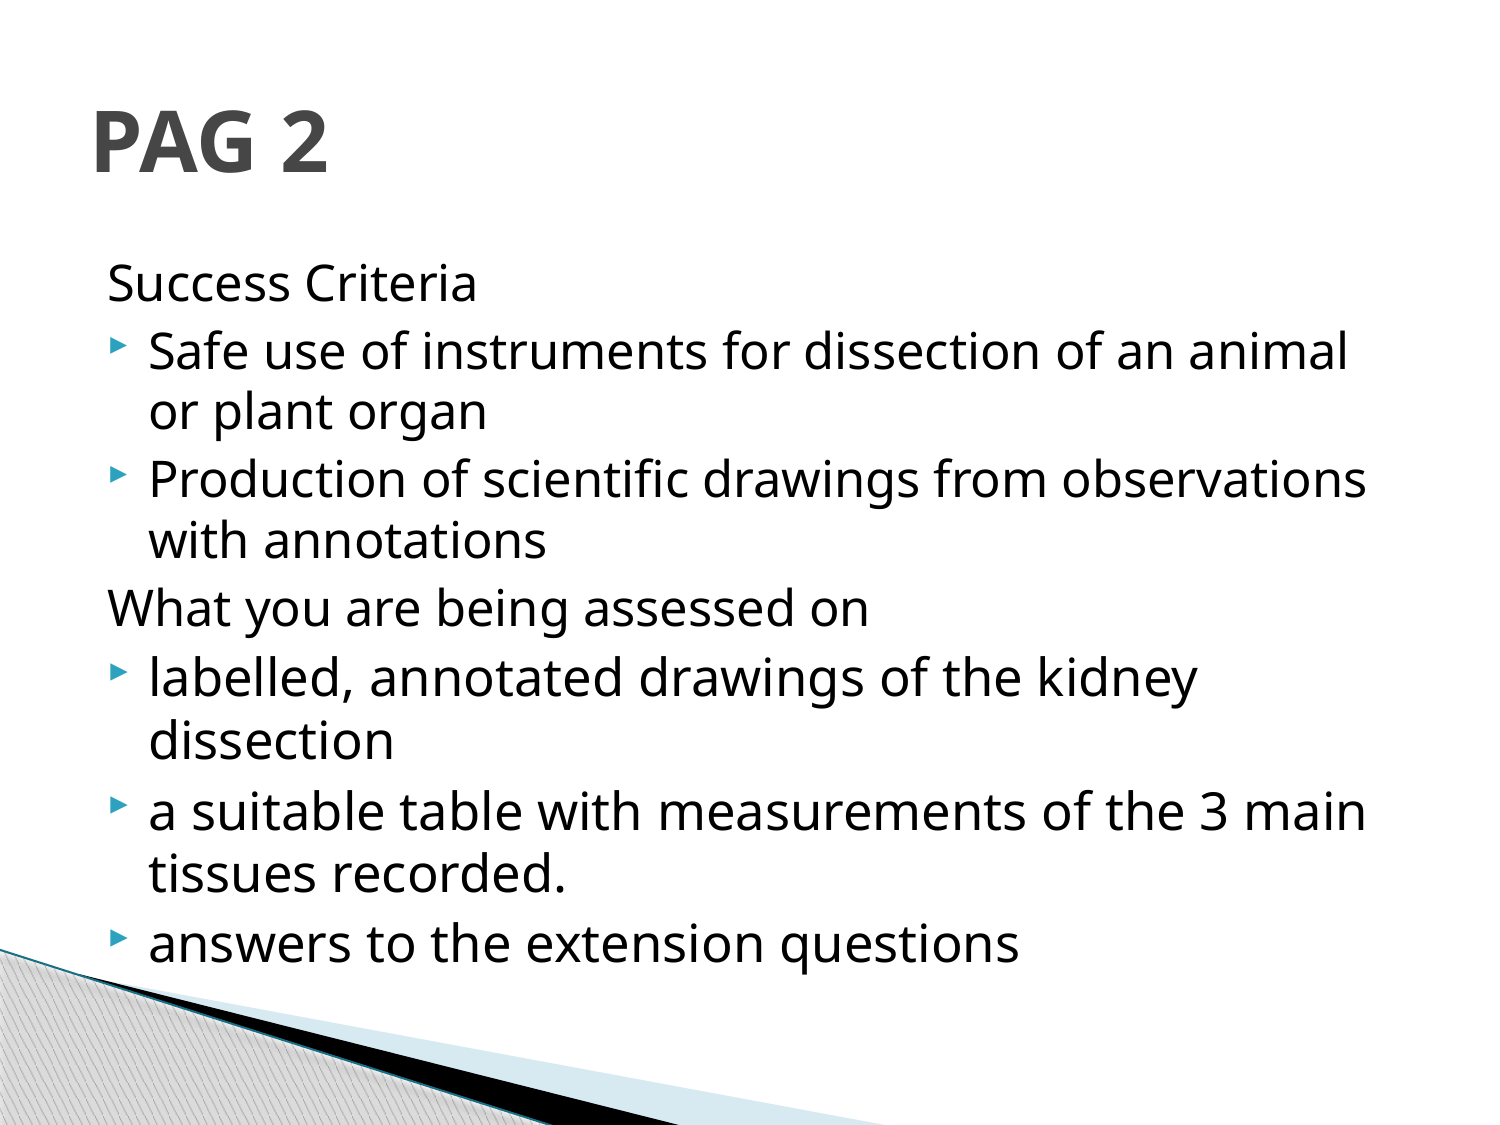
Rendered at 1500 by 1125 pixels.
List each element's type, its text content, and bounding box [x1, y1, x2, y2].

title PAG 2 [75, 45, 1425, 233]
list Success Criteria Safe use of instruments for dissection of an animal or plant organ Production of scientific drawings from observations with annotations What you are being assessed on labelled, annotated drawings of the kidney dissection a suitable table with measurements of the 3 main tissues recorded. answers to the extension questions [75, 243, 1425, 986]
